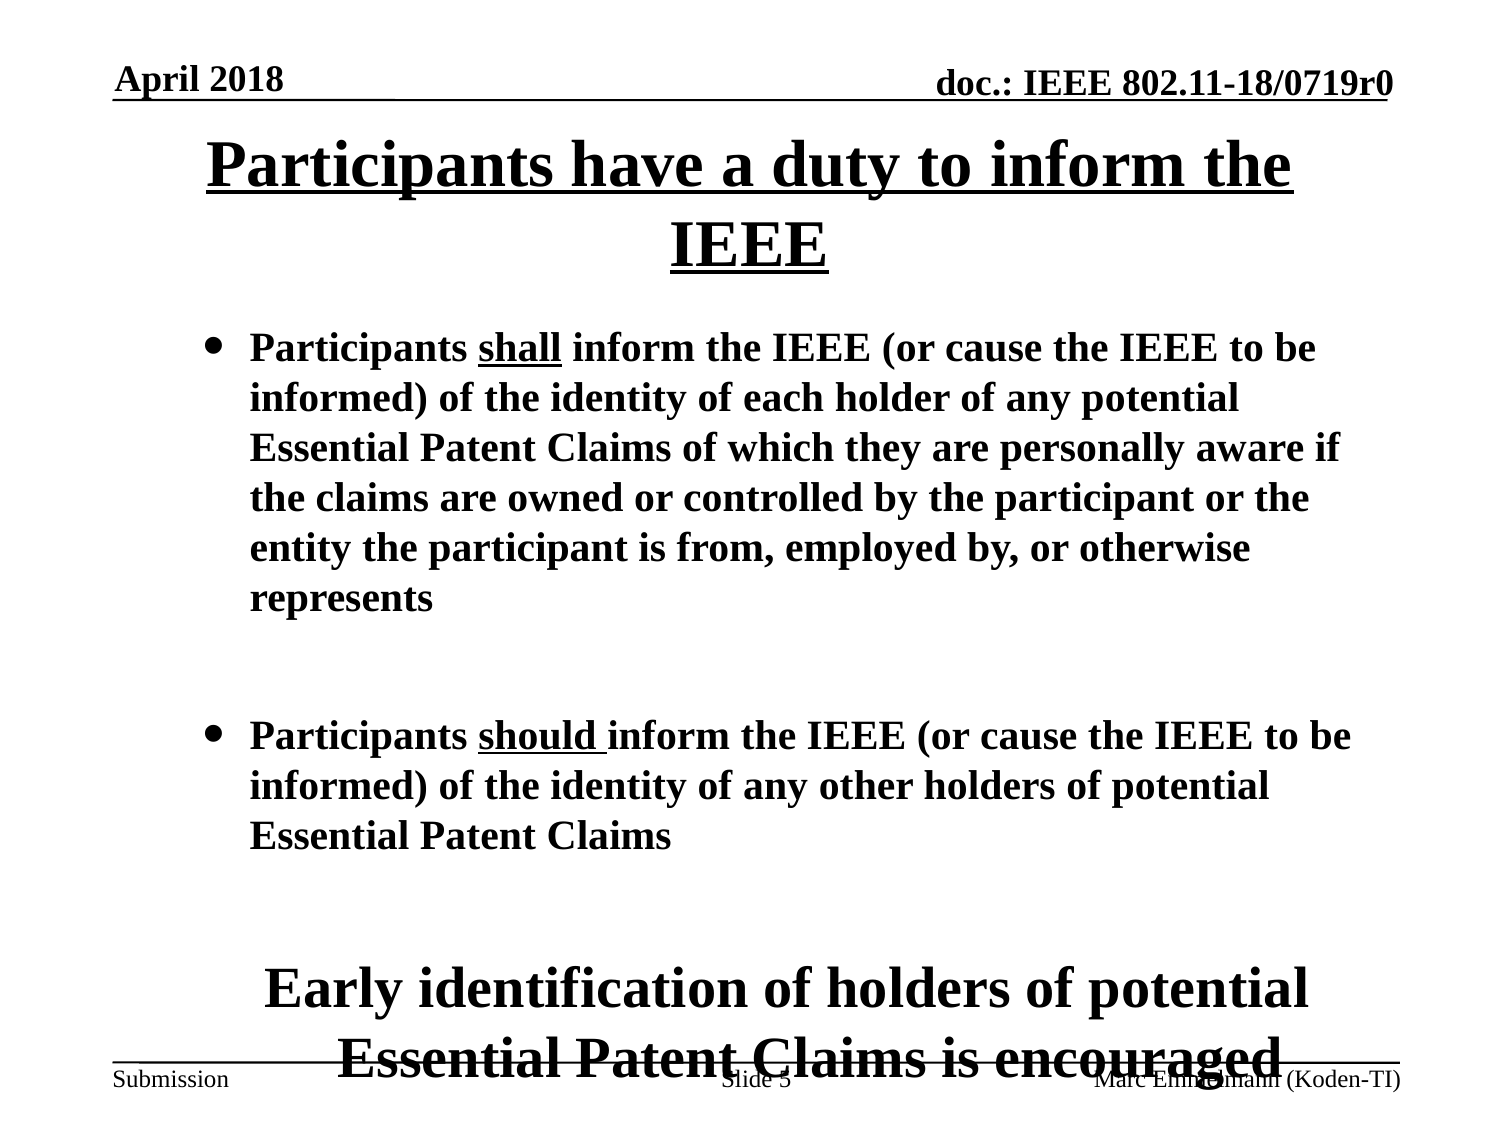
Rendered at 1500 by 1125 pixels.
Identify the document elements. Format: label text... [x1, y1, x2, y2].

title Participants have a duty to inform the IEEE [112, 112, 1388, 288]
slide_number Slide 5 [712, 1061, 800, 1123]
list Participants shall inform the IEEE (or cause the IEEE to be informed) of the identity of each holder of any potential Essential Patent Claims of which they are personally aware if the claims are owned or controlled by the participant or the entity the participant is from, employed by, or otherwise represents Participants should inform the IEEE (or cause the IEEE to be informed) of the identity of any other holders of potential Essential Patent Claims Early identification of holders of potential Essential Patent Claims is encouraged [112, 312, 1388, 988]
footer Marc Emmelmann (Koden-TI) [878, 1061, 1402, 1093]
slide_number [114, 54, 423, 100]
